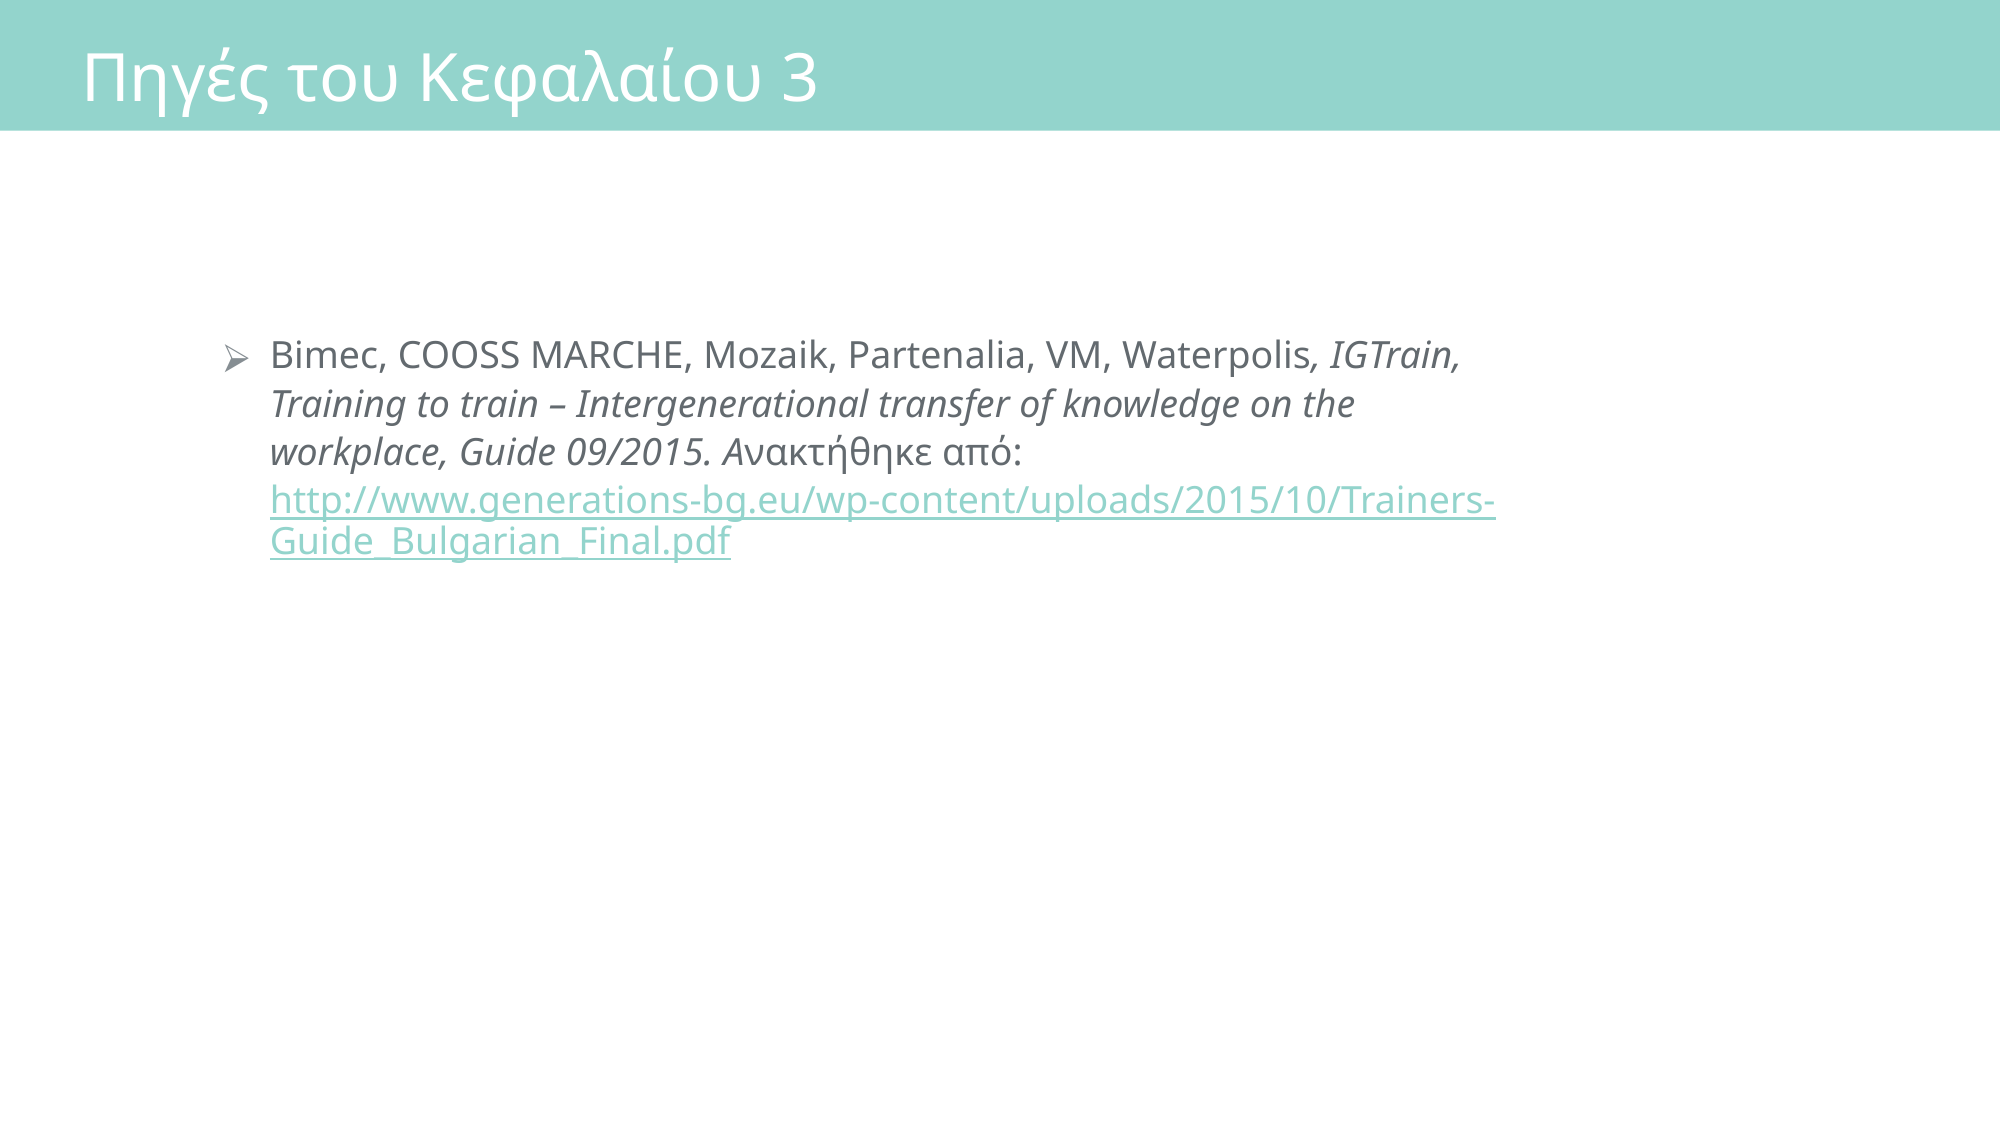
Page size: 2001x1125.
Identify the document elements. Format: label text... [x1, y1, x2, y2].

title Πηγές του Κεφαλαίου 3 [16, 13, 1976, 131]
list Bimec, COOSS MARCHE, Mozaik, Partenalia, VM, Waterpolis, IGTrain, Training to train – Intergenerational transfer of knowledge on the workplace, Guide 09/2015. Ανακτήθηκε από: http://www.generations-bg.eu/wp-content/uploads/2015/10/Trainers-Guide_Bulgarian_Final.pdf [148, 235, 1515, 755]
